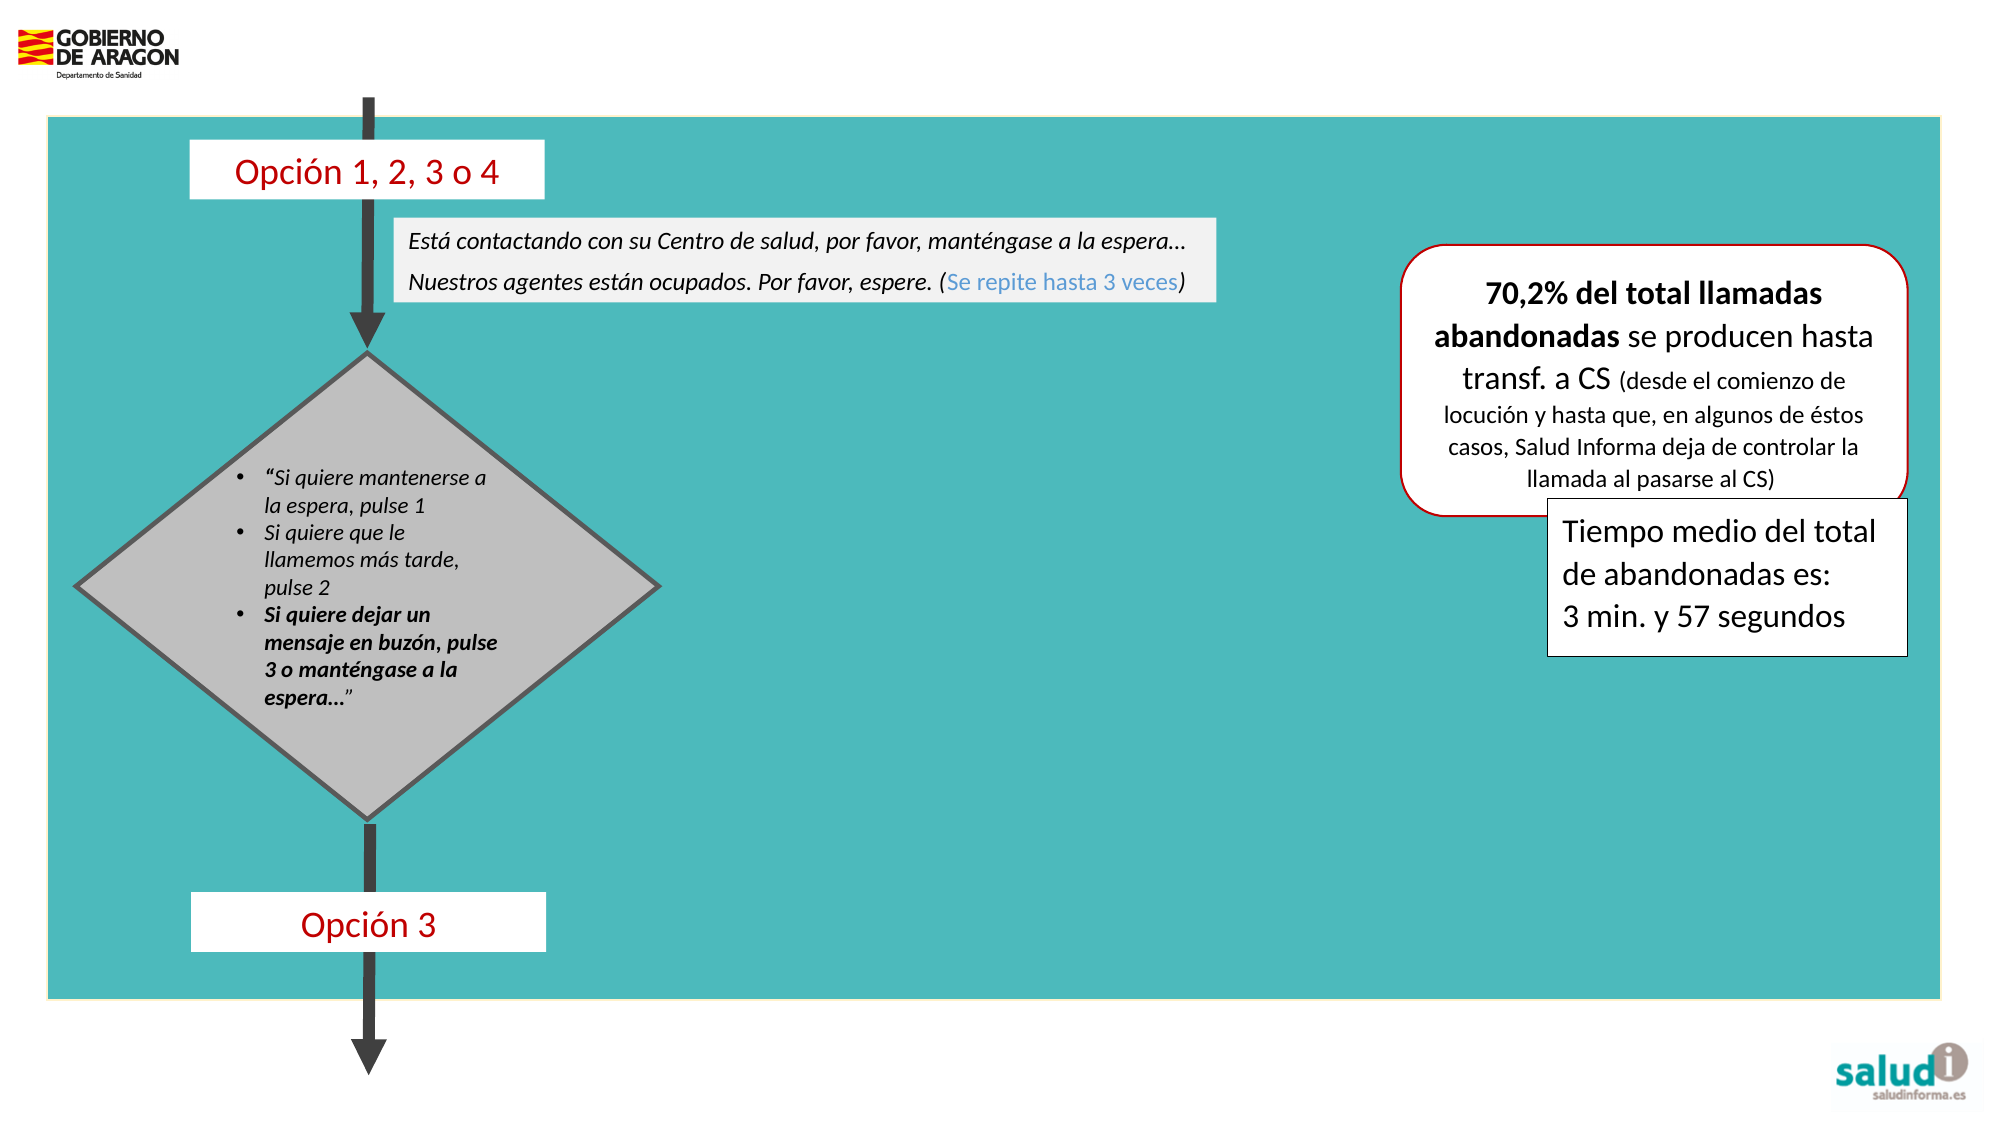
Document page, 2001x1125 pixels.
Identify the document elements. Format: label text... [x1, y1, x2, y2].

text_box Opción 3 [191, 892, 368, 952]
text_box Opción 1, 2, 3 o 4 [369, 139, 545, 200]
text_box [46, 115, 1942, 1001]
picture [1831, 1038, 1984, 1112]
picture [18, 29, 179, 80]
text_box Está contactando con su Centro de salud, por favor, manténgase a la espera… Nuestros agentes están ocupados. Por favor, espere. (Se repite hasta 3 veces) [393, 217, 1217, 303]
text_box 70,2% del total llamadas abandonadas se producen hasta transf. a CS (desde el comienzo de locución y hasta que, en algunos de éstos casos, Salud Informa deja de controlar la llamada al pasarse al CS) [1400, 244, 1908, 517]
text_box Tiempo medio del total de abandonadas es: 3 min. y 57 segundos [1547, 498, 1908, 657]
text_box Opción 1, 2, 3 o 4 [189, 139, 367, 200]
text_box Opción 3 [371, 892, 547, 952]
text_box “Si quiere mantenerse a la espera, pulse 1 Si quiere que le llamemos más tarde, pulse 2 Si quiere dejar un mensaje en buzón, pulse 3 o manténgase a la espera…” [74, 351, 661, 821]
